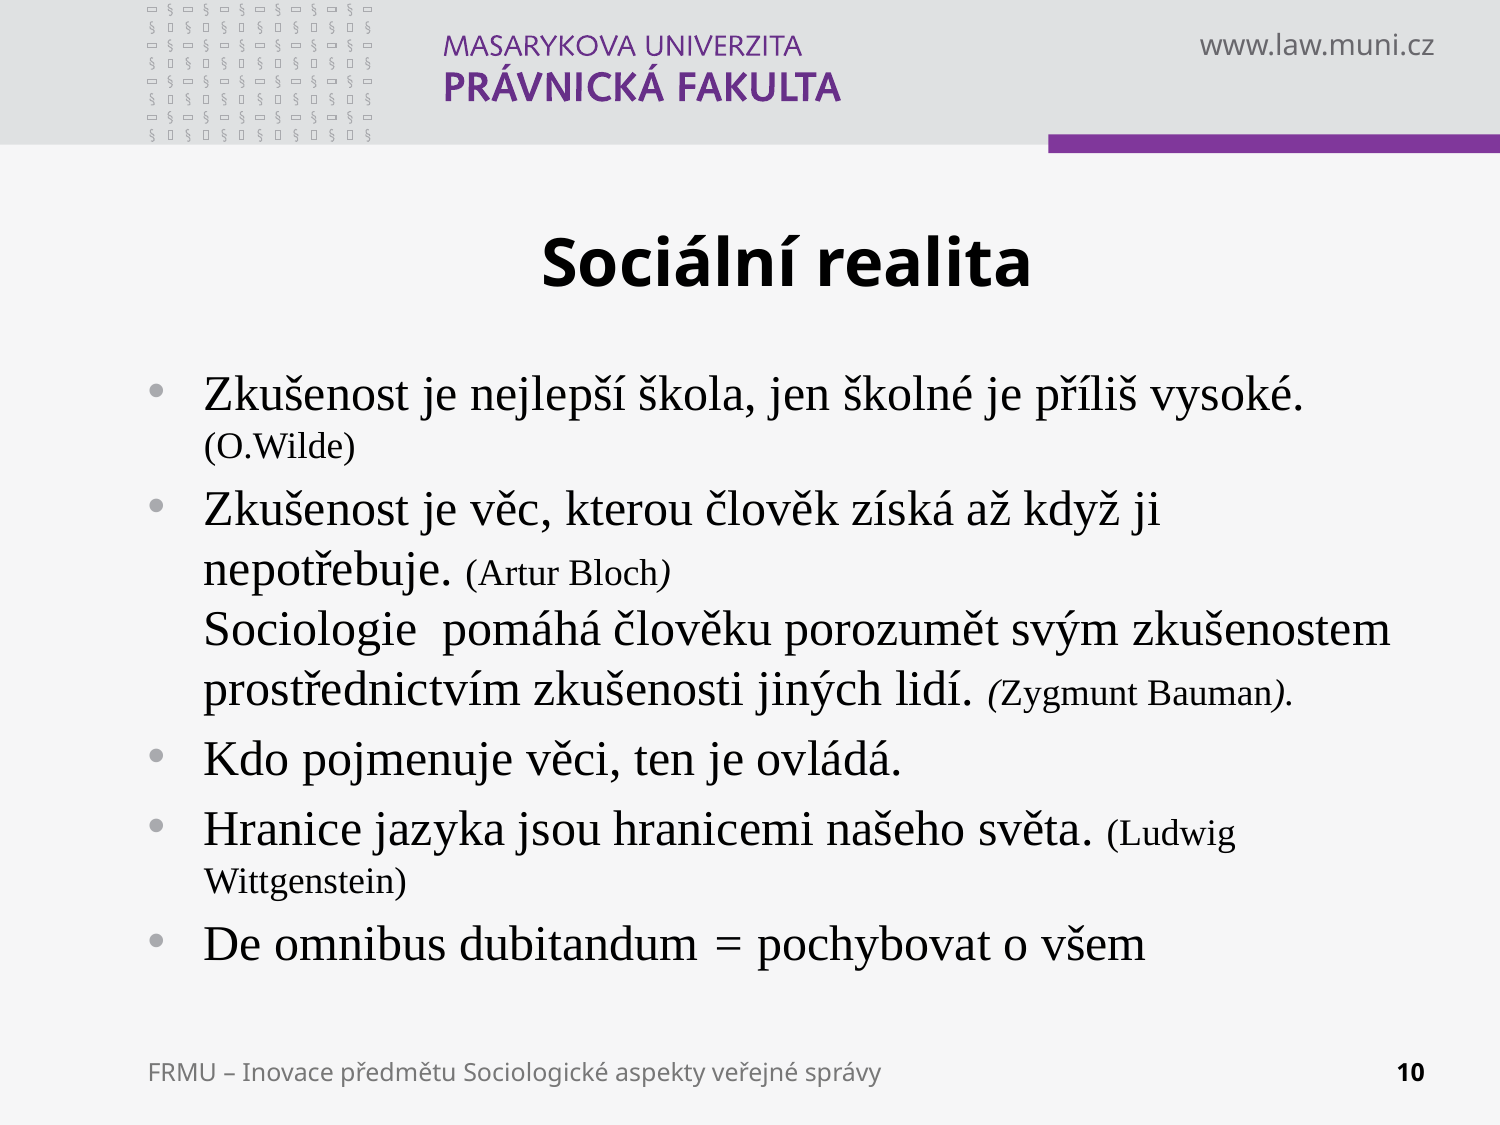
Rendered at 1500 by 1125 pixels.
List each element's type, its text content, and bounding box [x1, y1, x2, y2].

slide_number 10 [1316, 1056, 1425, 1100]
title Sociální realita [149, 219, 1426, 351]
list Zkušenost je nejlepší škola, jen školné je příliš vysoké. (O.Wilde) Zkušenost je věc, kterou člověk získá až když ji nepotřebuje. (Artur Bloch) Sociologie pomáhá člověku porozumět svým zkušenostem prostřednictvím zkušenosti jiných lidí. (Zygmunt Bauman). Kdo pojmenuje věci, ten je ovládá. Hranice jazyka jsou hranicemi našeho světa. (Ludwig Wittgenstein) De omnibus dubitandum = pochybovat o všem [147, 290, 1423, 1006]
footer FRMU – Inovace předmětu Sociologické aspekty veřejné správy [147, 1056, 1269, 1100]
